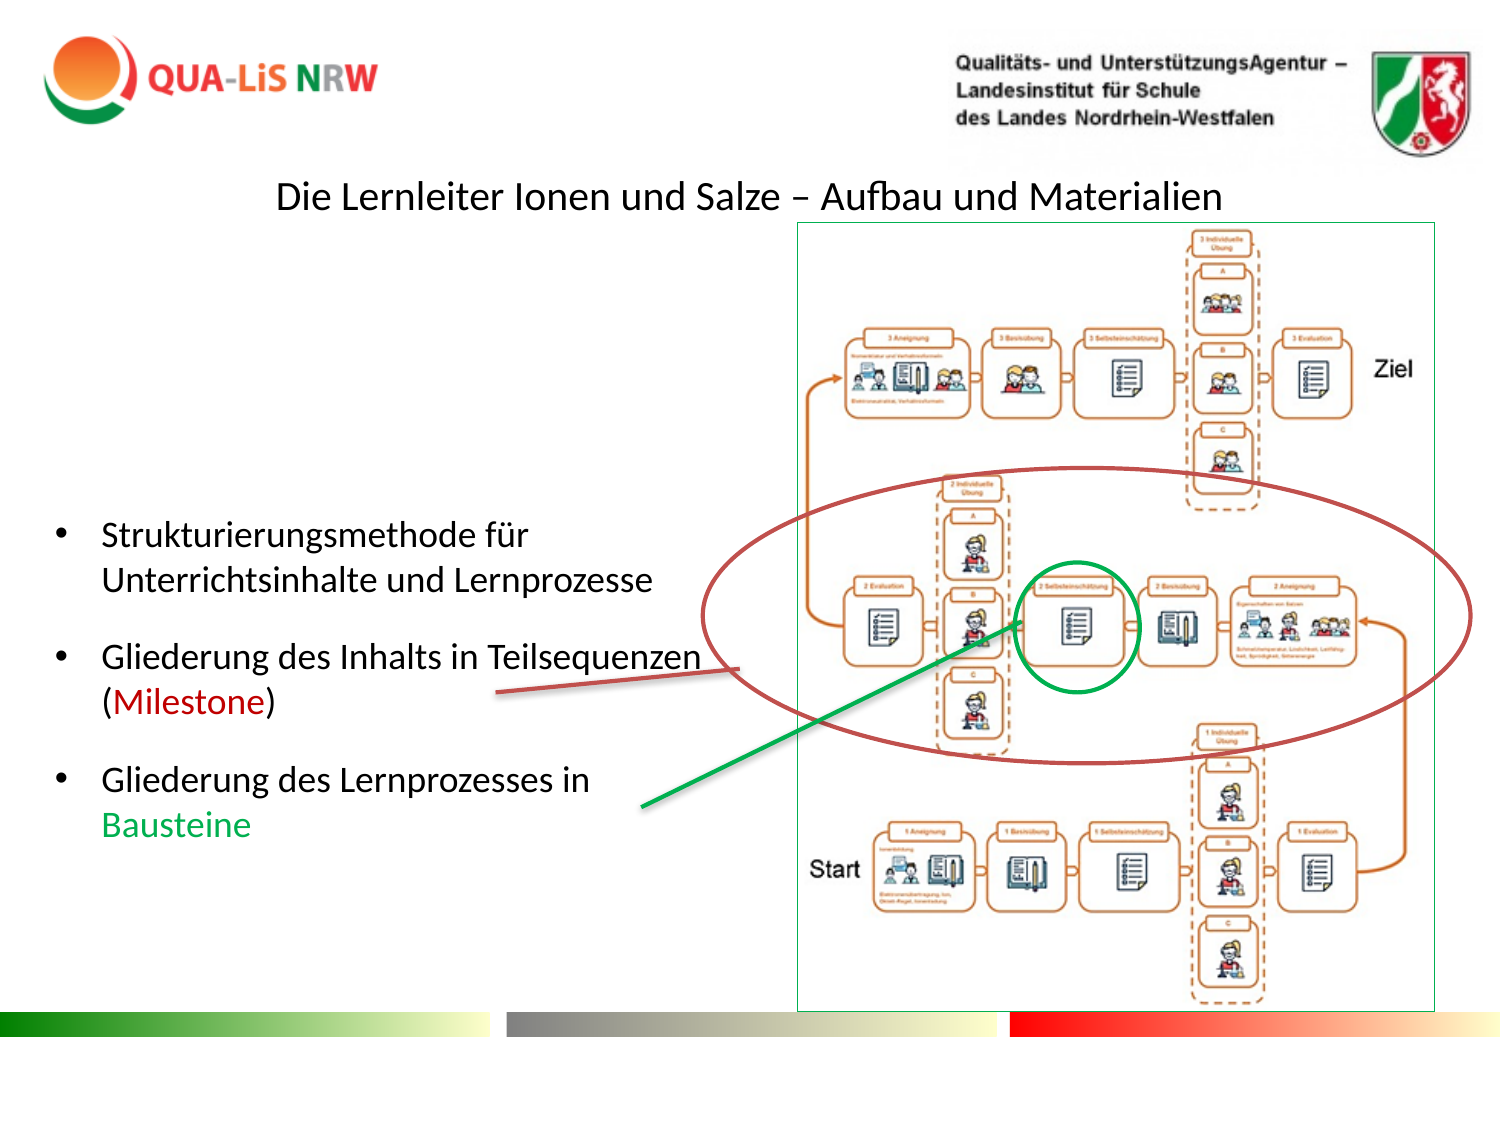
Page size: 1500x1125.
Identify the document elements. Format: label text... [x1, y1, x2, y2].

picture [41, 29, 384, 128]
picture [796, 221, 1435, 1012]
text_box Strukturierungsmethode für Unterrichtsinhalte und Lernprozesse Gliederung des Inhalts in Teilsequenzen (Milestone) Gliederung des Lernprozesses in Bausteine [39, 502, 740, 1018]
text_box [700, 519, 791, 619]
text_box Die Lernleiter Ionen und Salze – Aufbau und Materialien [171, 160, 1329, 226]
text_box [495, 668, 635, 693]
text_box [640, 621, 1022, 808]
text_box [1439, 554, 1473, 678]
picture [948, 29, 1483, 177]
